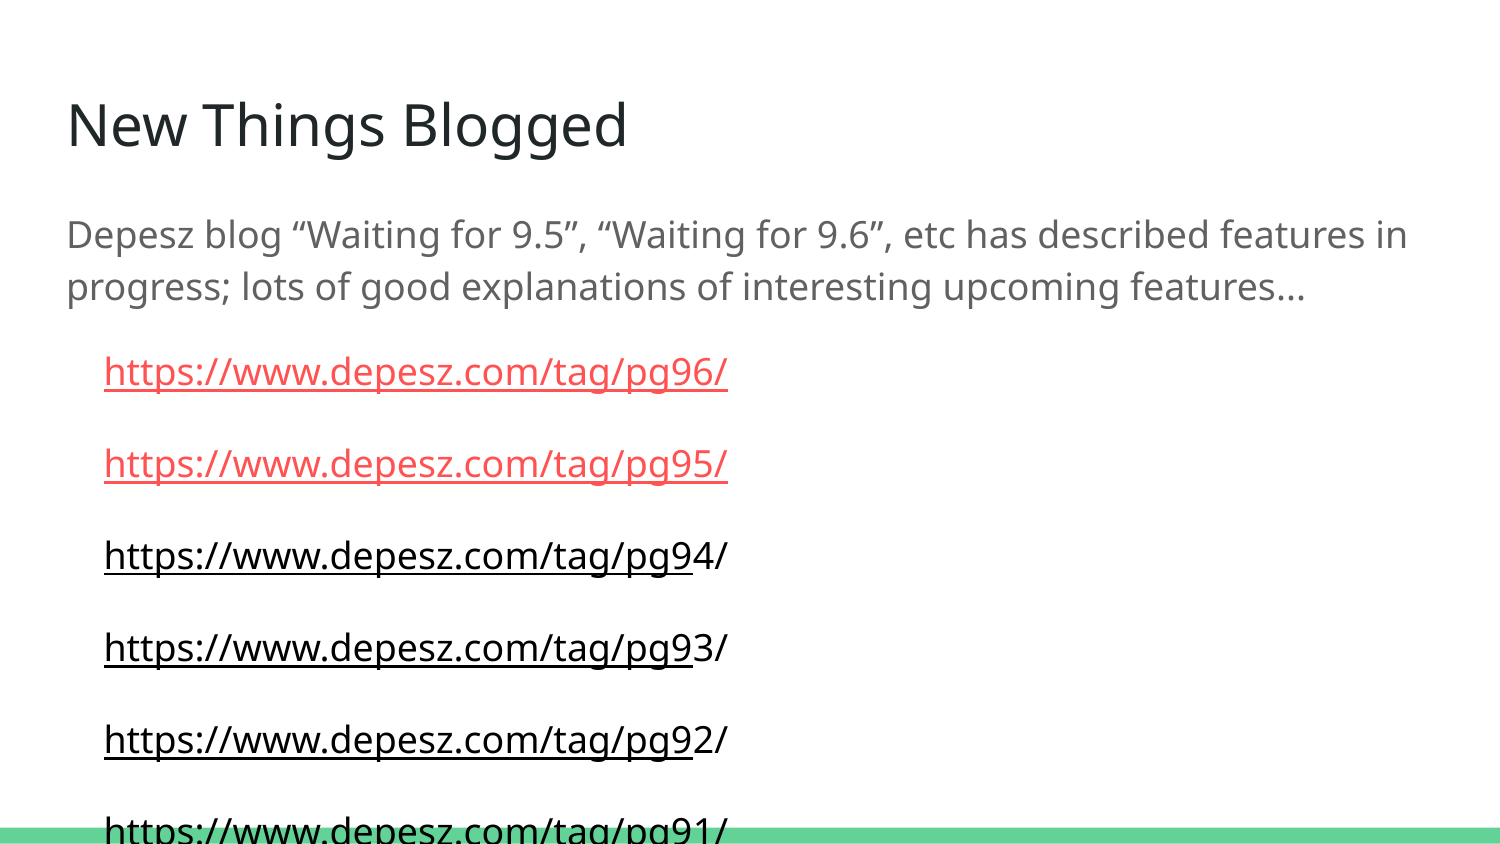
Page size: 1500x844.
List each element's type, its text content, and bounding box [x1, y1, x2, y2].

title New Things Blogged [51, 72, 1449, 167]
list Depesz blog “Waiting for 9.5”, “Waiting for 9.6”, etc has described features in progress; lots of good explanations of interesting upcoming features... https://www.depesz.com/tag/pg96/ https://www.depesz.com/tag/pg95/ https://www.depesz.com/tag/pg94/ https://www.depesz.com/tag/pg93/ https://www.depesz.com/tag/pg92/ https://www.depesz.com/tag/pg91/ https://www.depesz.com/tag/pg90/ [51, 189, 1449, 750]
